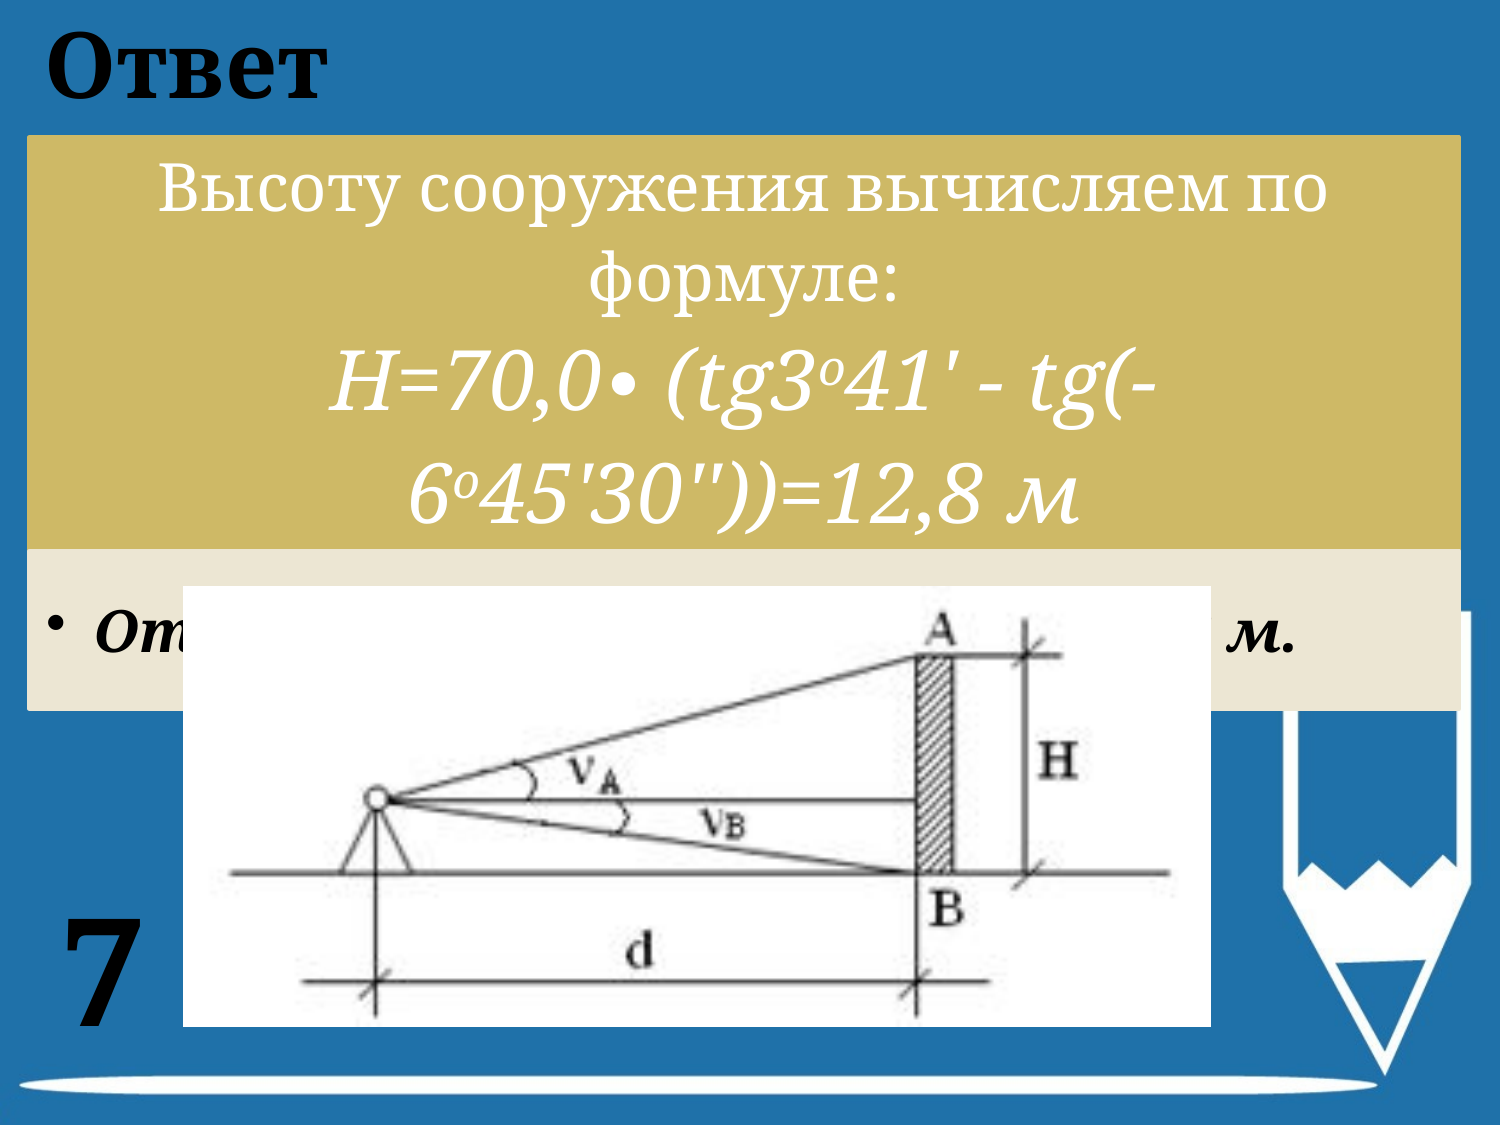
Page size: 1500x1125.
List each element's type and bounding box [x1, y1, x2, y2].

picture [0, 0, 1500, 1125]
text_box [29, 136, 1459, 551]
